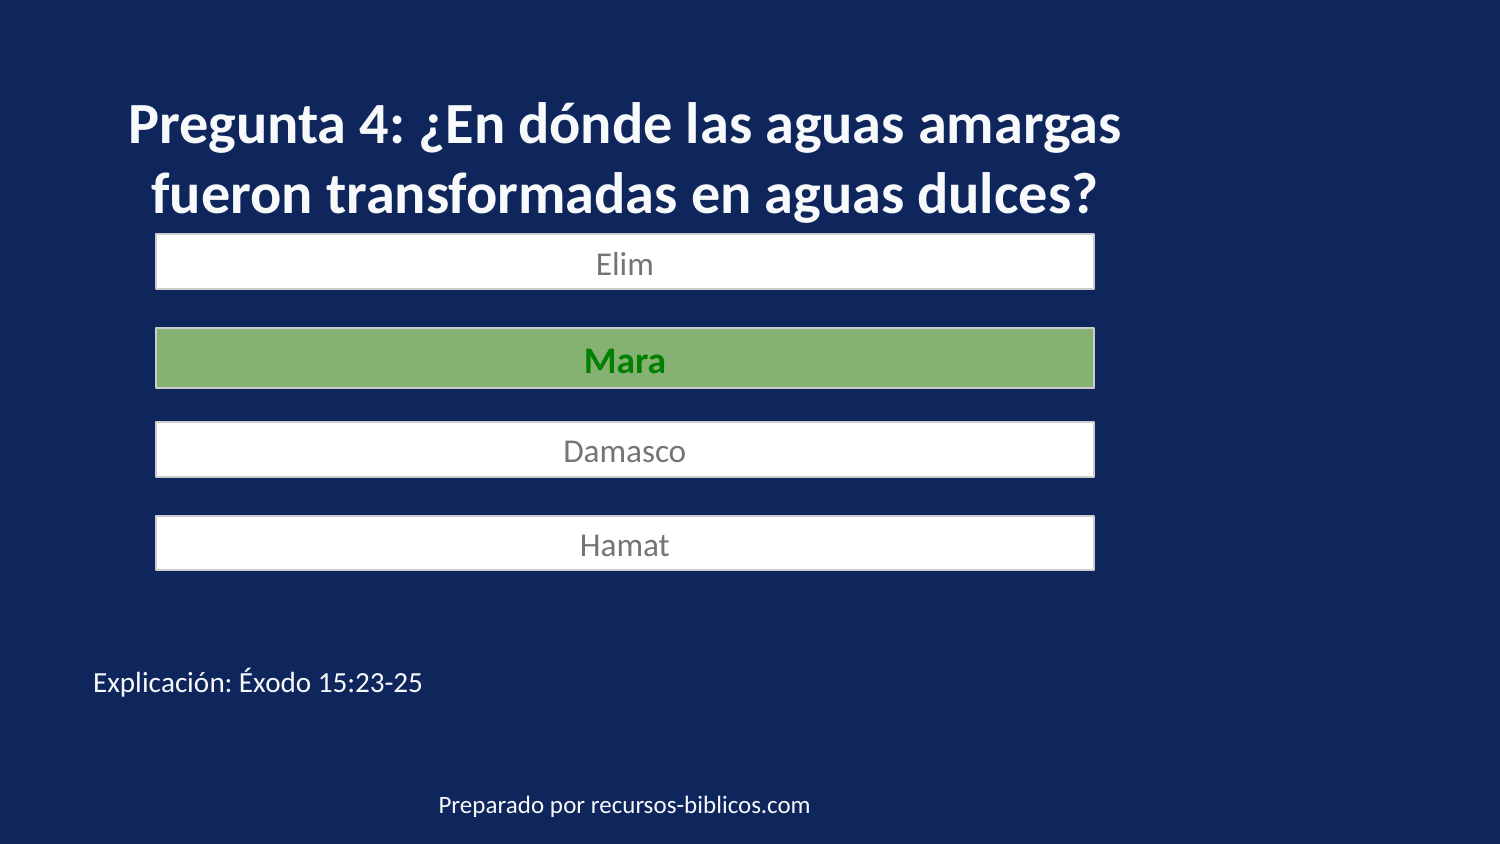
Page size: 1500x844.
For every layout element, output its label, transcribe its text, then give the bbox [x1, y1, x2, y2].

text_box Elim [156, 234, 1094, 290]
text_box Pregunta 4: ¿En dónde las aguas amargas fueron transformadas en aguas dulces? [78, 78, 1172, 233]
text_box Damasco [156, 421, 1094, 477]
text_box Mara [156, 328, 1094, 388]
text_box Hamat [156, 515, 1094, 571]
text_box Explicación: Éxodo 15:23-25 [78, 656, 1172, 707]
text_box Preparado por recursos-biblicos.com [78, 781, 1172, 827]
